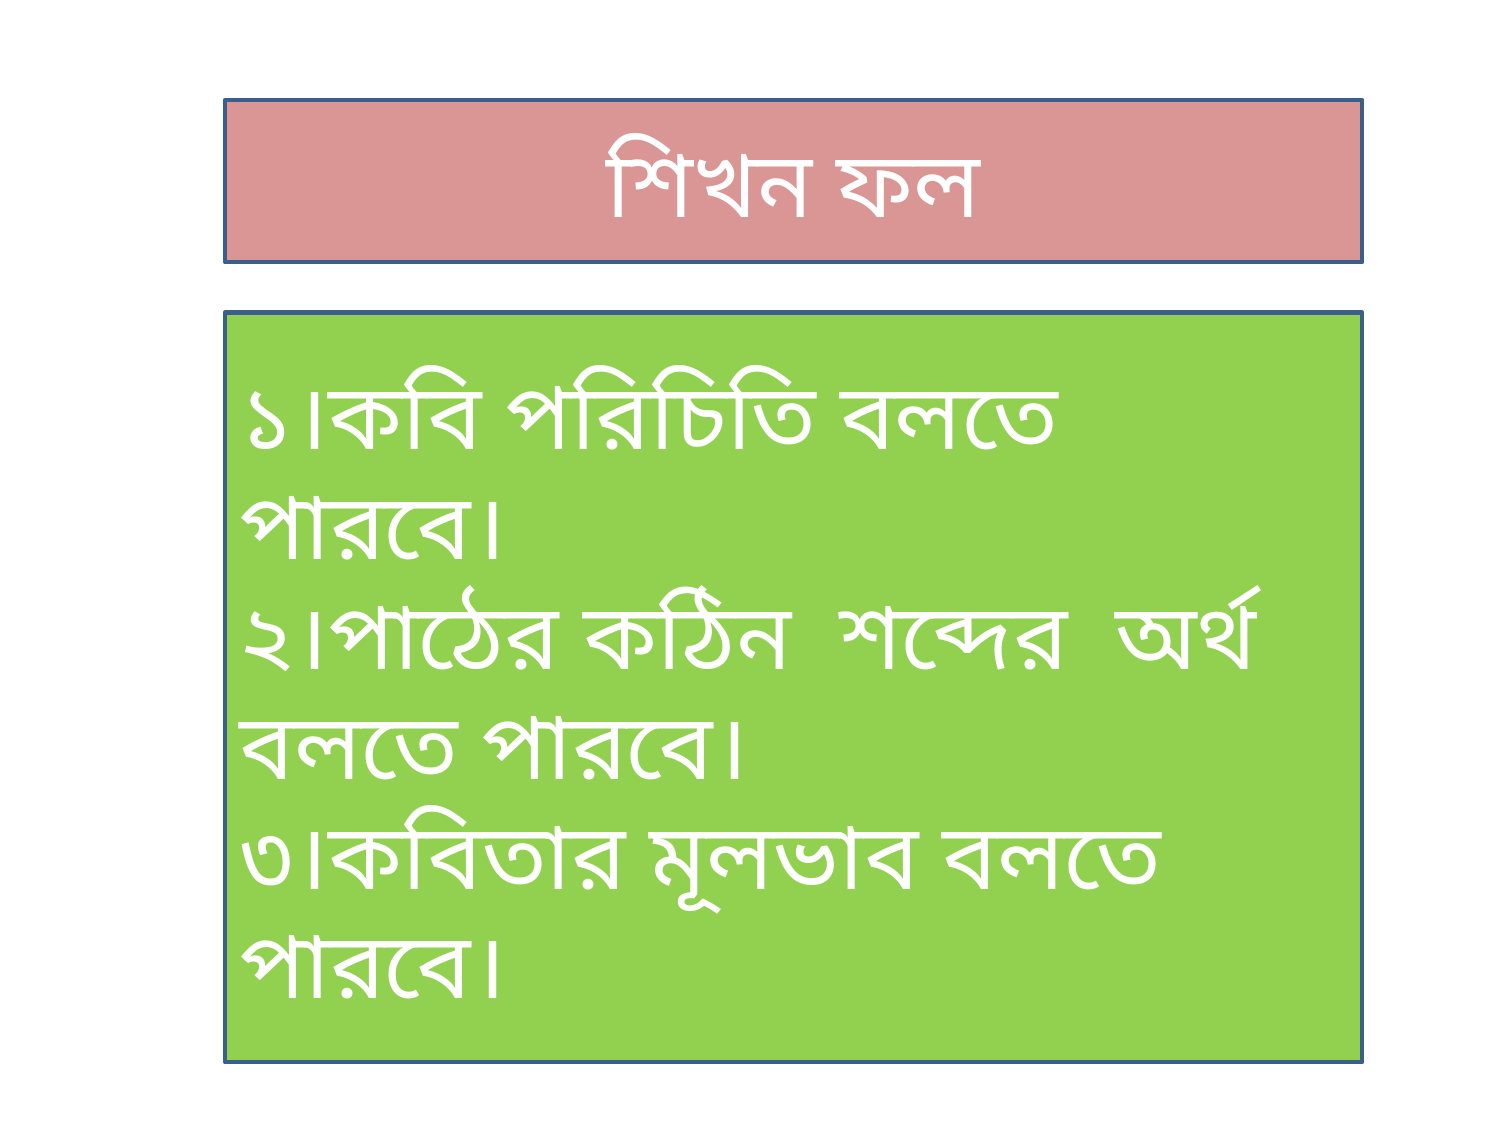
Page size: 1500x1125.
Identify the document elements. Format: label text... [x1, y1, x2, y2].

text_box ১।কবি পরিচিতি বলতে পারবে। ২।পাঠের কঠিন শব্দের অর্থ বলতে পারবে। ৩।কবিতার মূলভাব বলতে পারবে। [223, 310, 1364, 1064]
text_box শিখন ফল [223, 98, 1364, 264]
